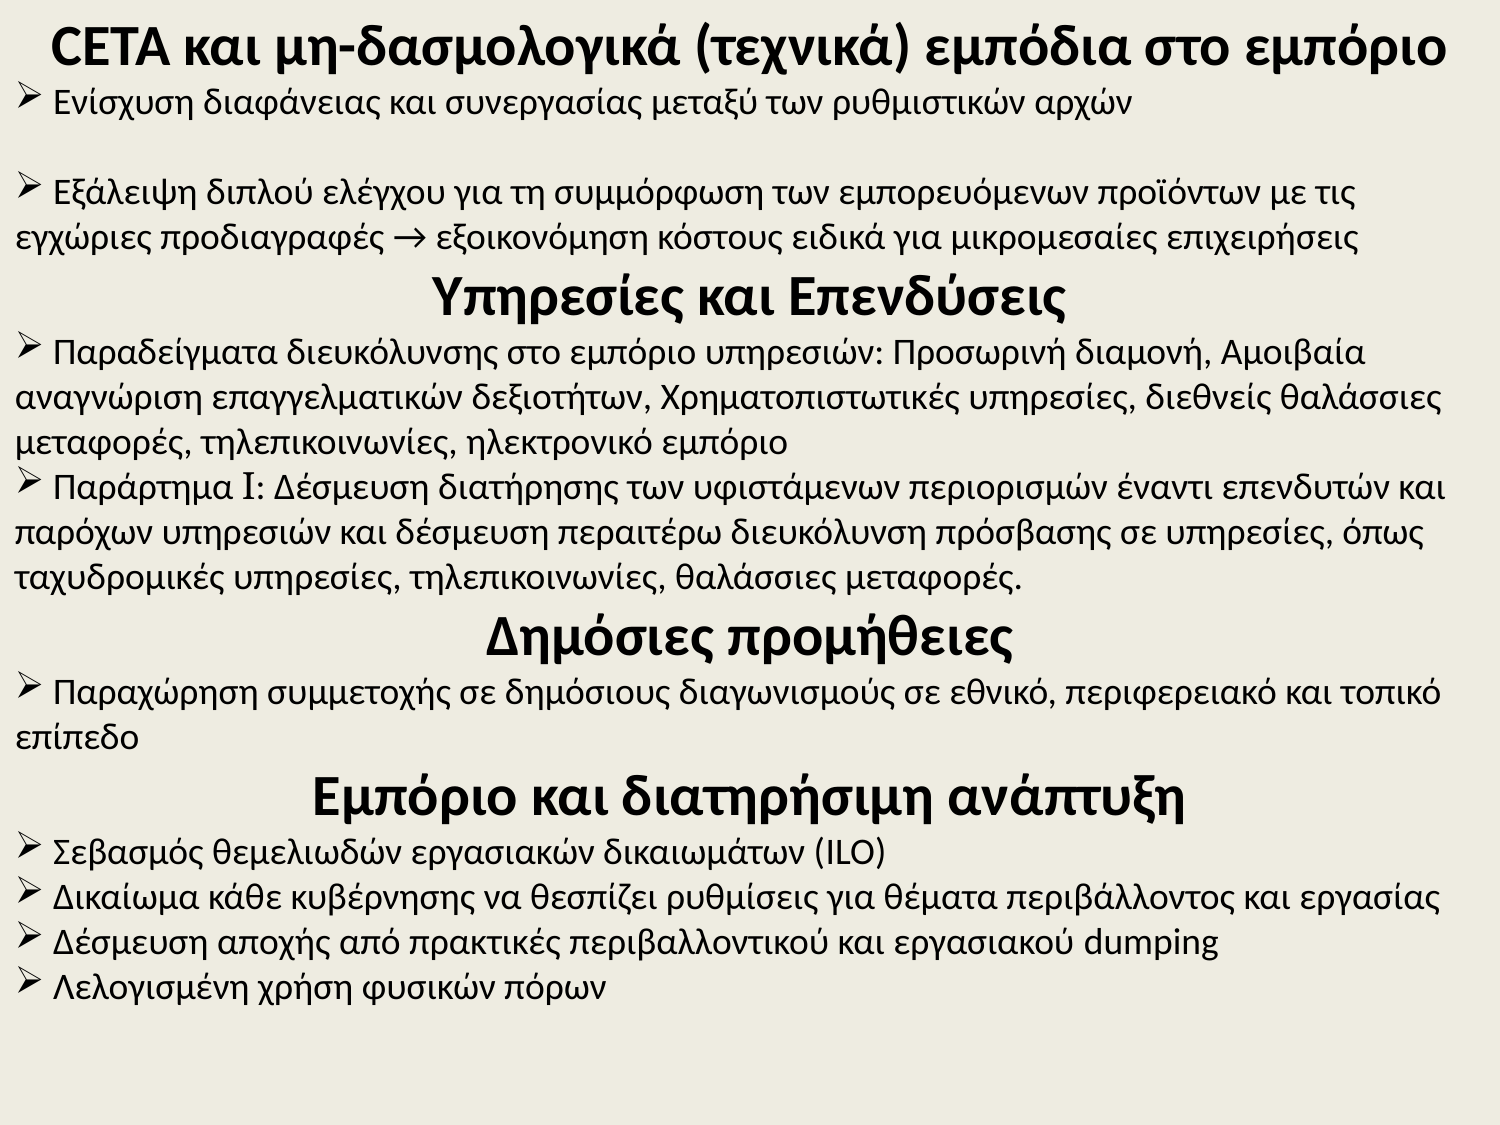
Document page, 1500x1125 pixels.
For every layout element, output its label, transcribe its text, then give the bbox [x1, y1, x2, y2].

text_box CETA και μη-δασμολογικά (τεχνικά) εμπόδια στο εμπόριο Ενίσχυση διαφάνειας και συνεργασίας μεταξύ των ρυθμιστικών αρχών Εξάλειψη διπλού ελέγχου για τη συμμόρφωση των εμπορευόμενων προϊόντων με τις εγχώριες προδιαγραφές → εξοικονόμηση κόστους ειδικά για μικρομεσαίες επιχειρήσεις Υπηρεσίες και Επενδύσεις Παραδείγματα διευκόλυνσης στο εμπόριο υπηρεσιών: Προσωρινή διαμονή, Αμοιβαία αναγνώριση επαγγελματικών δεξιοτήτων, Χρηματοπιστωτικές υπηρεσίες, διεθνείς θαλάσσιες μεταφορές, τηλεπικοινωνίες, ηλεκτρονικό εμπόριο Παράρτημα Ι: Δέσμευση διατήρησης των υφιστάμενων περιορισμών έναντι επενδυτών και παρόχων υπηρεσιών και δέσμευση περαιτέρω διευκόλυνση πρόσβασης σε υπηρεσίες, όπως ταχυδρομικές υπηρεσίες, τηλεπικοινωνίες, θαλάσσιες μεταφορές. Δημόσιες προμήθειες Παραχώρηση συμμετοχής σε δημόσιους διαγωνισμούς σε εθνικό, περιφερειακό και τοπικό επίπεδο Εμπόριο και διατηρήσιμη ανάπτυξη Σεβασμός θεμελιωδών εργασιακών δικαιωμάτων (ILO) Δικαίωμα κάθε κυβέρνησης να θεσπίζει ρυθμίσεις για θέματα περιβάλλοντος και εργασίας Δέσμευση αποχής από πρακτικές περιβαλλοντικού και εργασιακού dumping Λελογισμένη χρήση φυσικών πόρων [0, 0, 1500, 1125]
